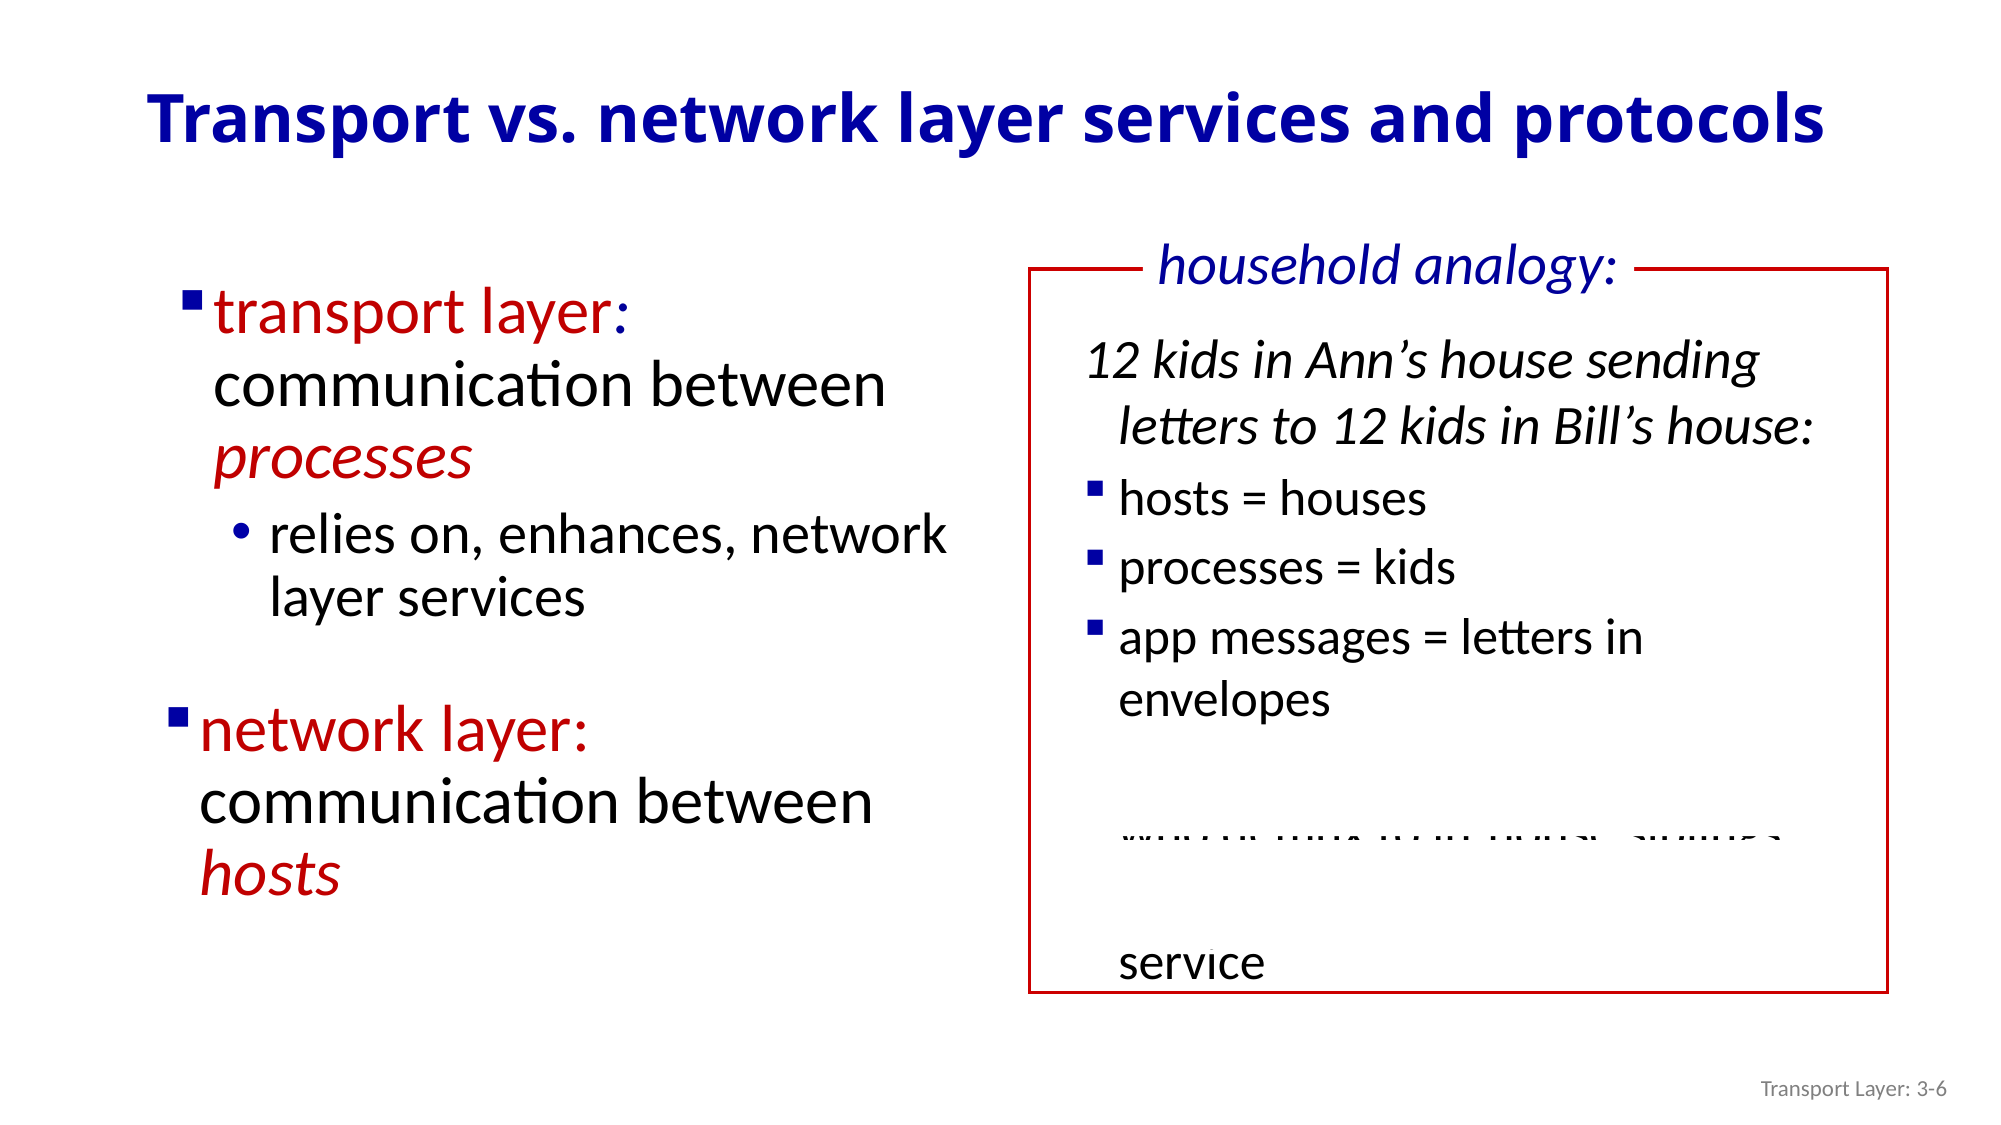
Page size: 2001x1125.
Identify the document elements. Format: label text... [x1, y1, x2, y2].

title Transport vs. network layer services and protocols [131, 47, 1952, 195]
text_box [1029, 179, 1927, 1013]
text_box transport layer: communication between processes relies on, enhances, network layer services [140, 268, 999, 639]
text_box network layer: communication between hosts [126, 686, 985, 918]
slide_number Transport Layer: 3-6 [1512, 1056, 1963, 1117]
